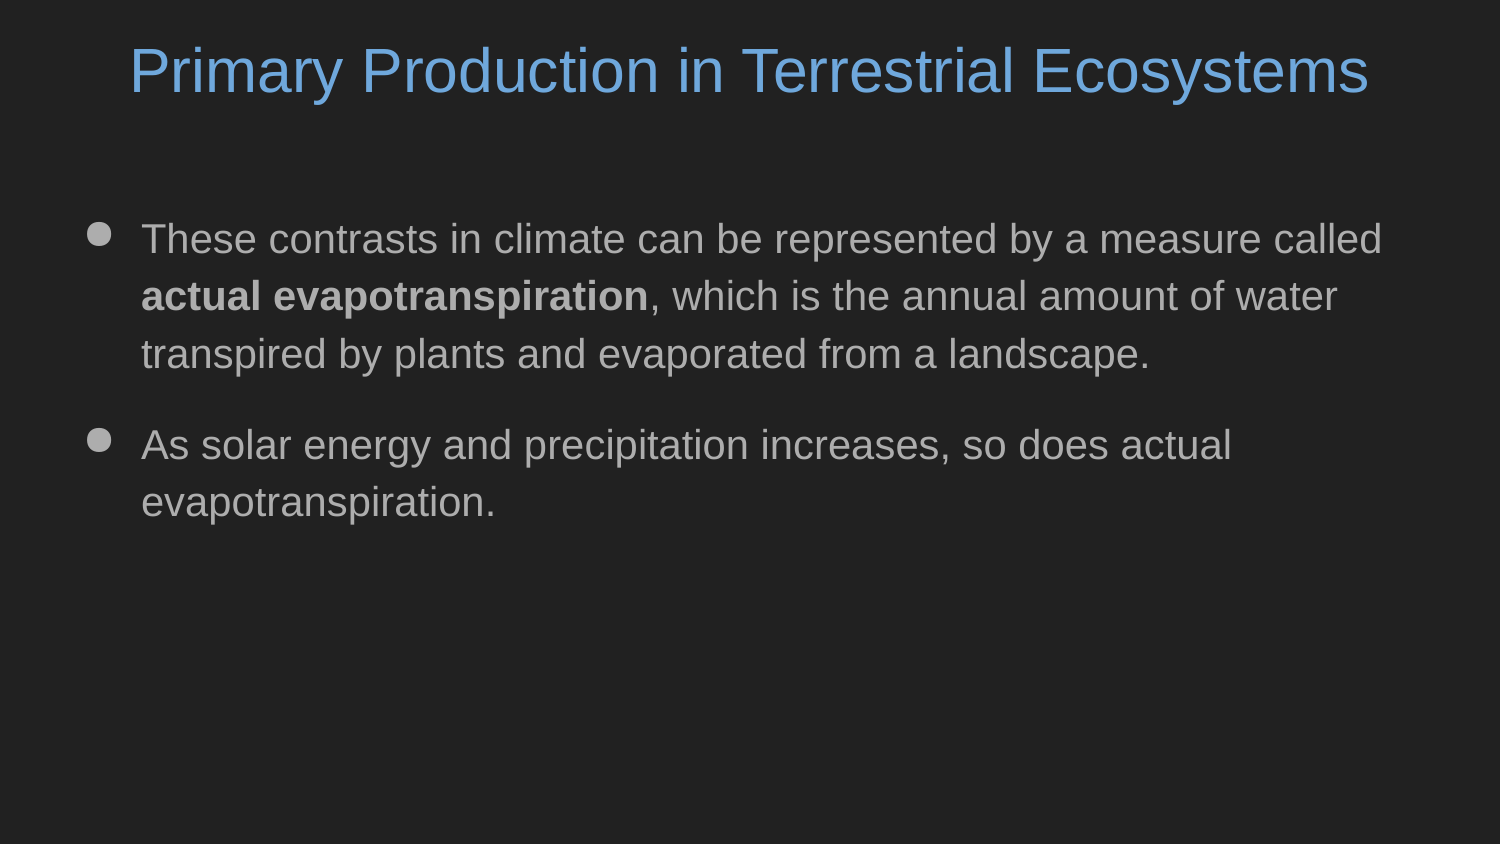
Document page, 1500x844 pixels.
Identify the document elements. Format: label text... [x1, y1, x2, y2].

list These contrasts in climate can be represented by a measure called actual evapotranspiration, which is the annual amount of water transpired by plants and evaporated from a landscape. As solar energy and precipitation increases, so does actual evapotranspiration. [51, 189, 1449, 750]
title Primary Production in Terrestrial Ecosystems [51, 14, 1449, 109]
